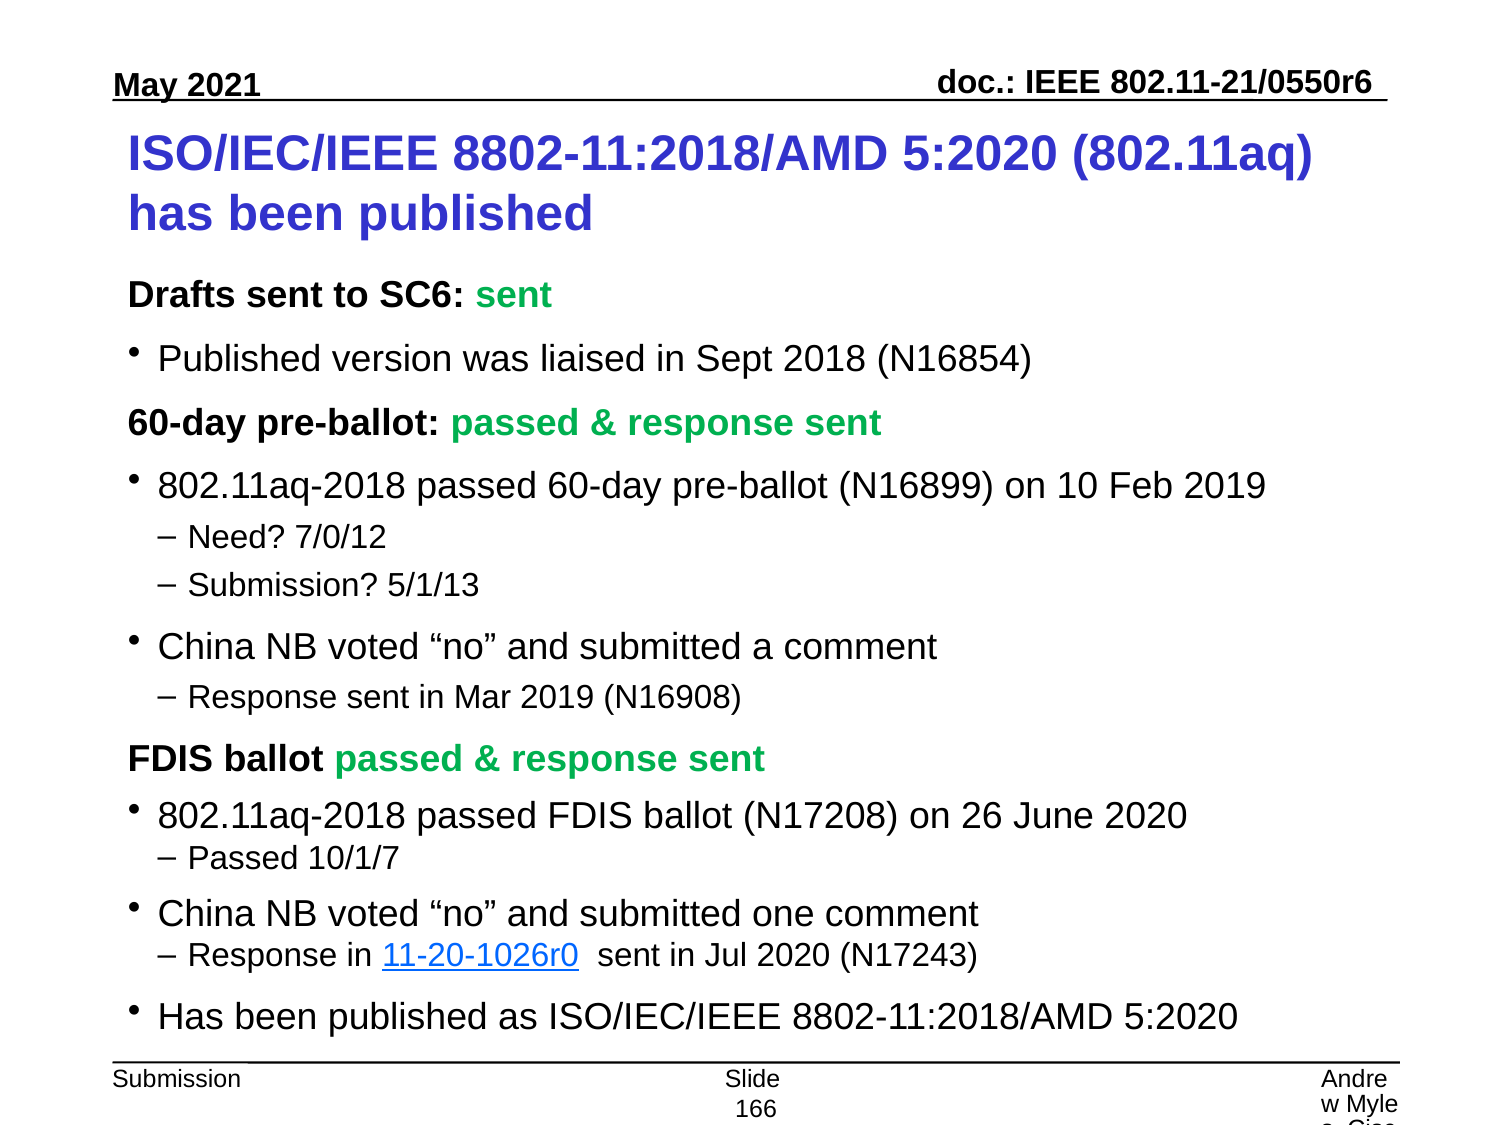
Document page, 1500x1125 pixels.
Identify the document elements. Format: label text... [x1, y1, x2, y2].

title ISO/IEC/IEEE 8802-11:2018/AMD 5:2020 (802.11aq) has been published [112, 112, 1388, 262]
footer Andrew Myles, Cisco [1320, 1061, 1402, 1093]
list Drafts sent to SC6: sent Published version was liaised in Sept 2018 (N16854) 60-day pre-ballot: passed & response sent 802.11aq-2018 passed 60-day pre-ballot (N16899) on 10 Feb 2019 Need? 7/0/12 Submission? 5/1/13 China NB voted “no” and submitted a comment Response sent in Mar 2019 (N16908) FDIS ballot passed & response sent 802.11aq-2018 passed FDIS ballot (N17208) on 26 June 2020 Passed 10/1/7 China NB voted “no” and submitted one comment Response in 11-20-1026r0 sent in Jul 2020 (N17243) Has been published as ISO/IEC/IEEE 8802-11:2018/AMD 5:2020 [112, 262, 1388, 938]
slide_number Slide 166 [709, 1061, 803, 1093]
